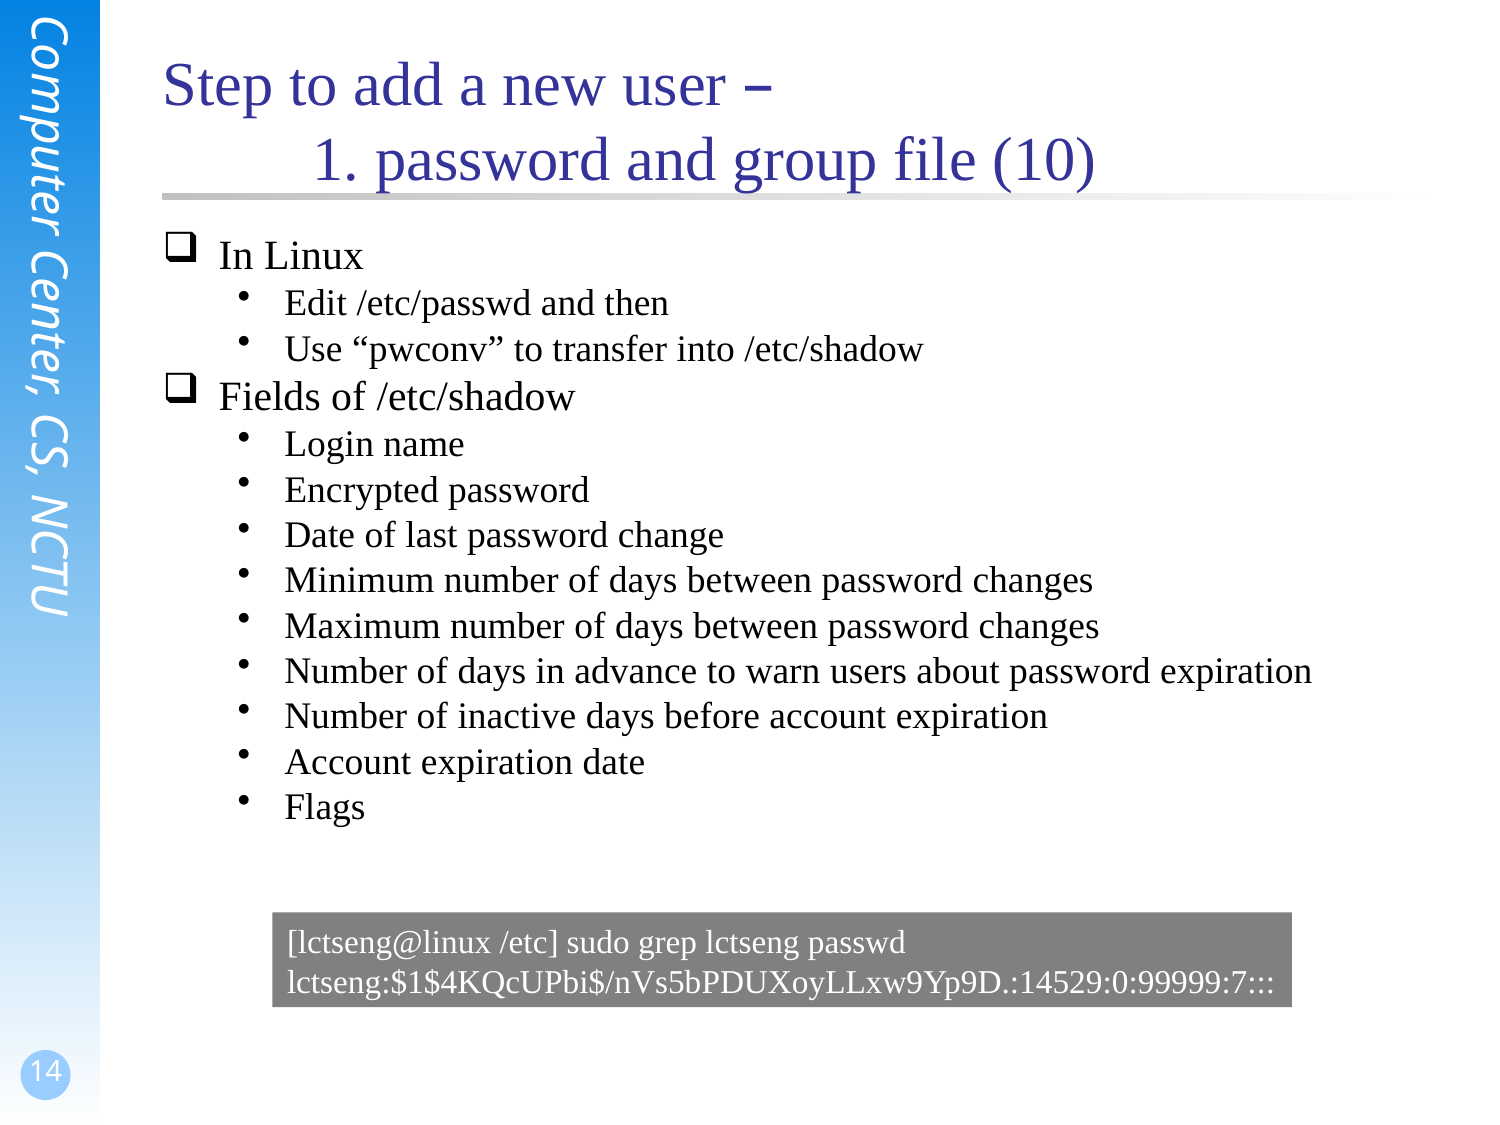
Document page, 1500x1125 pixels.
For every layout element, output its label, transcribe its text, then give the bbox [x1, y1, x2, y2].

list In Linux Edit /etc/passwd and then Use “pwconv” to transfer into /etc/shadow Fields of /etc/shadow Login name Encrypted password Date of last password change Minimum number of days between password changes Maximum number of days between password changes Number of days in advance to warn users about password expiration Number of inactive days before account expiration Account expiration date Flags [162, 237, 1438, 1000]
text_box [lctseng@linux /etc] sudo grep lctseng passwd lctseng:$1$4KQcUPbi$/nVs5bPDUXoyLLxw9Yp9D.:14529:0:99999:7::: [272, 912, 1292, 1008]
title Step to add a new user – 1. password and group file (10) [162, 42, 1438, 231]
